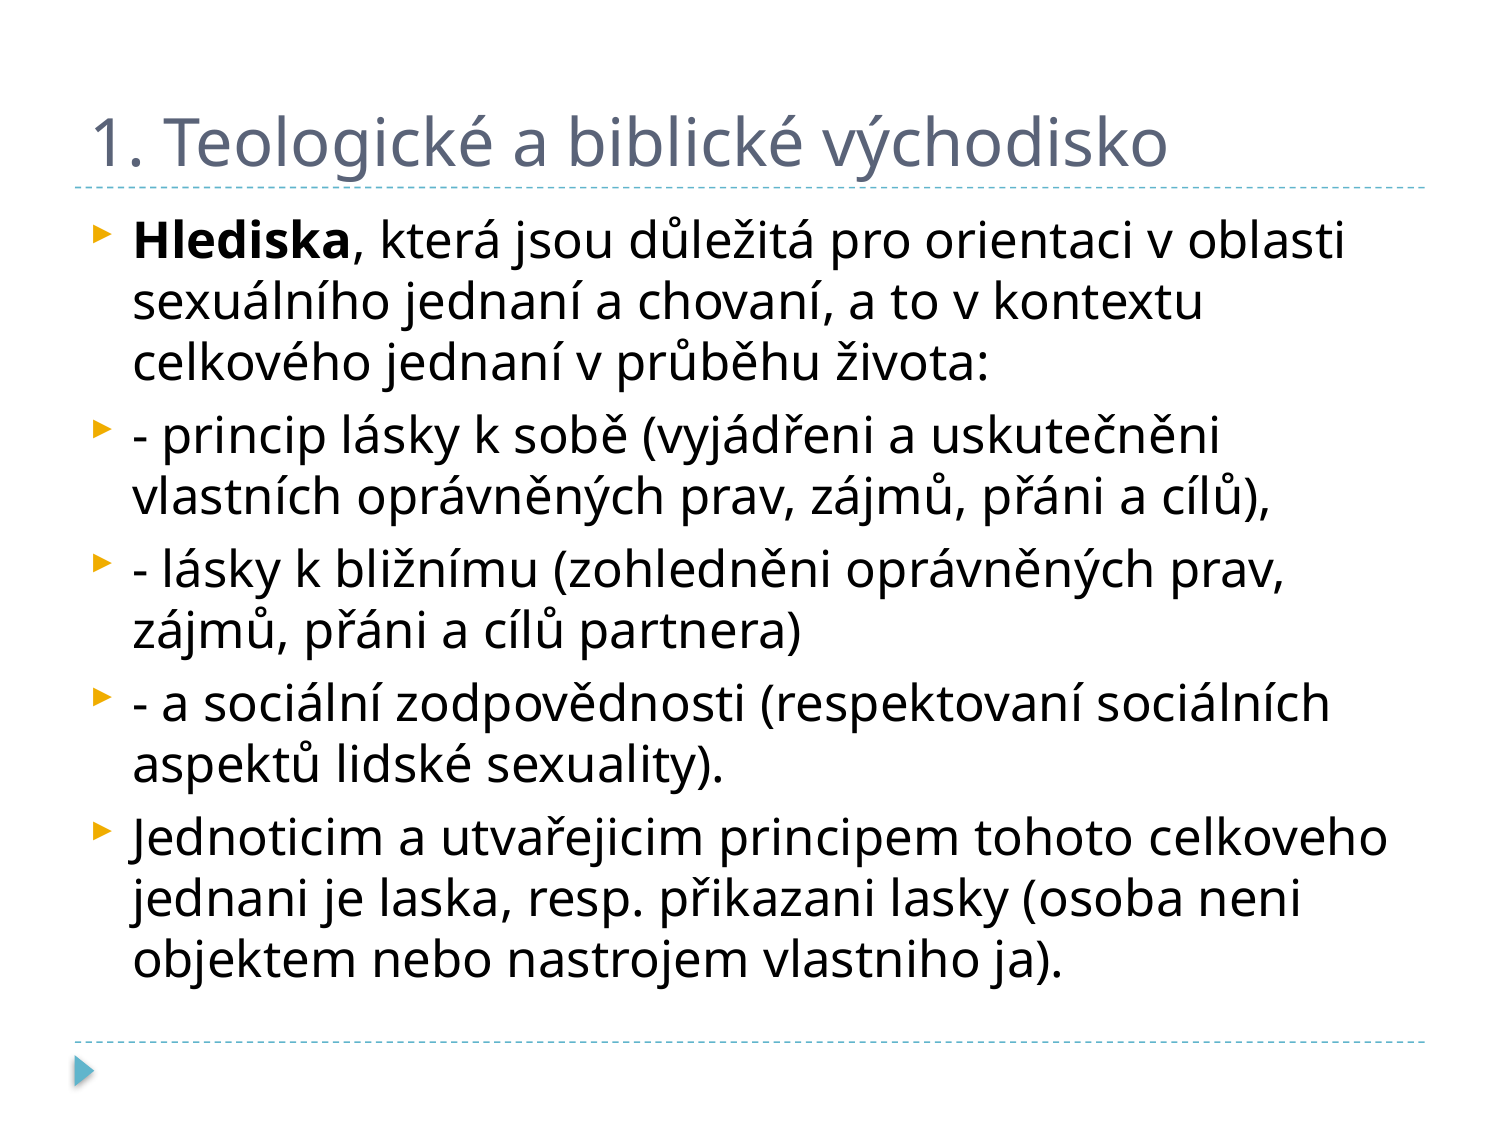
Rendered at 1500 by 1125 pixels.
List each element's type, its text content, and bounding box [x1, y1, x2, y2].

list Hlediska, která jsou důležitá pro orientaci v oblasti sexuálního jednaní a chovaní, a to v kontextu celkového jednaní v průběhu života: - princip lásky k sobě (vyjádřeni a uskutečněni vlastních oprávněných prav, zájmů, přáni a cílů), - lásky k bližnímu (zohledněni oprávněných prav, zájmů, přáni a cílů partnera) - a sociální zodpovědnosti (respektovaní sociálních aspektů lidské sexuality). Jednoticim a utvařejicim principem tohoto celkoveho jednani je laska, resp. přikazani lasky (osoba neni objektem nebo nastrojem vlastniho ja). [75, 200, 1425, 1010]
title 1. Teologické a biblické východisko [75, 24, 1425, 188]
